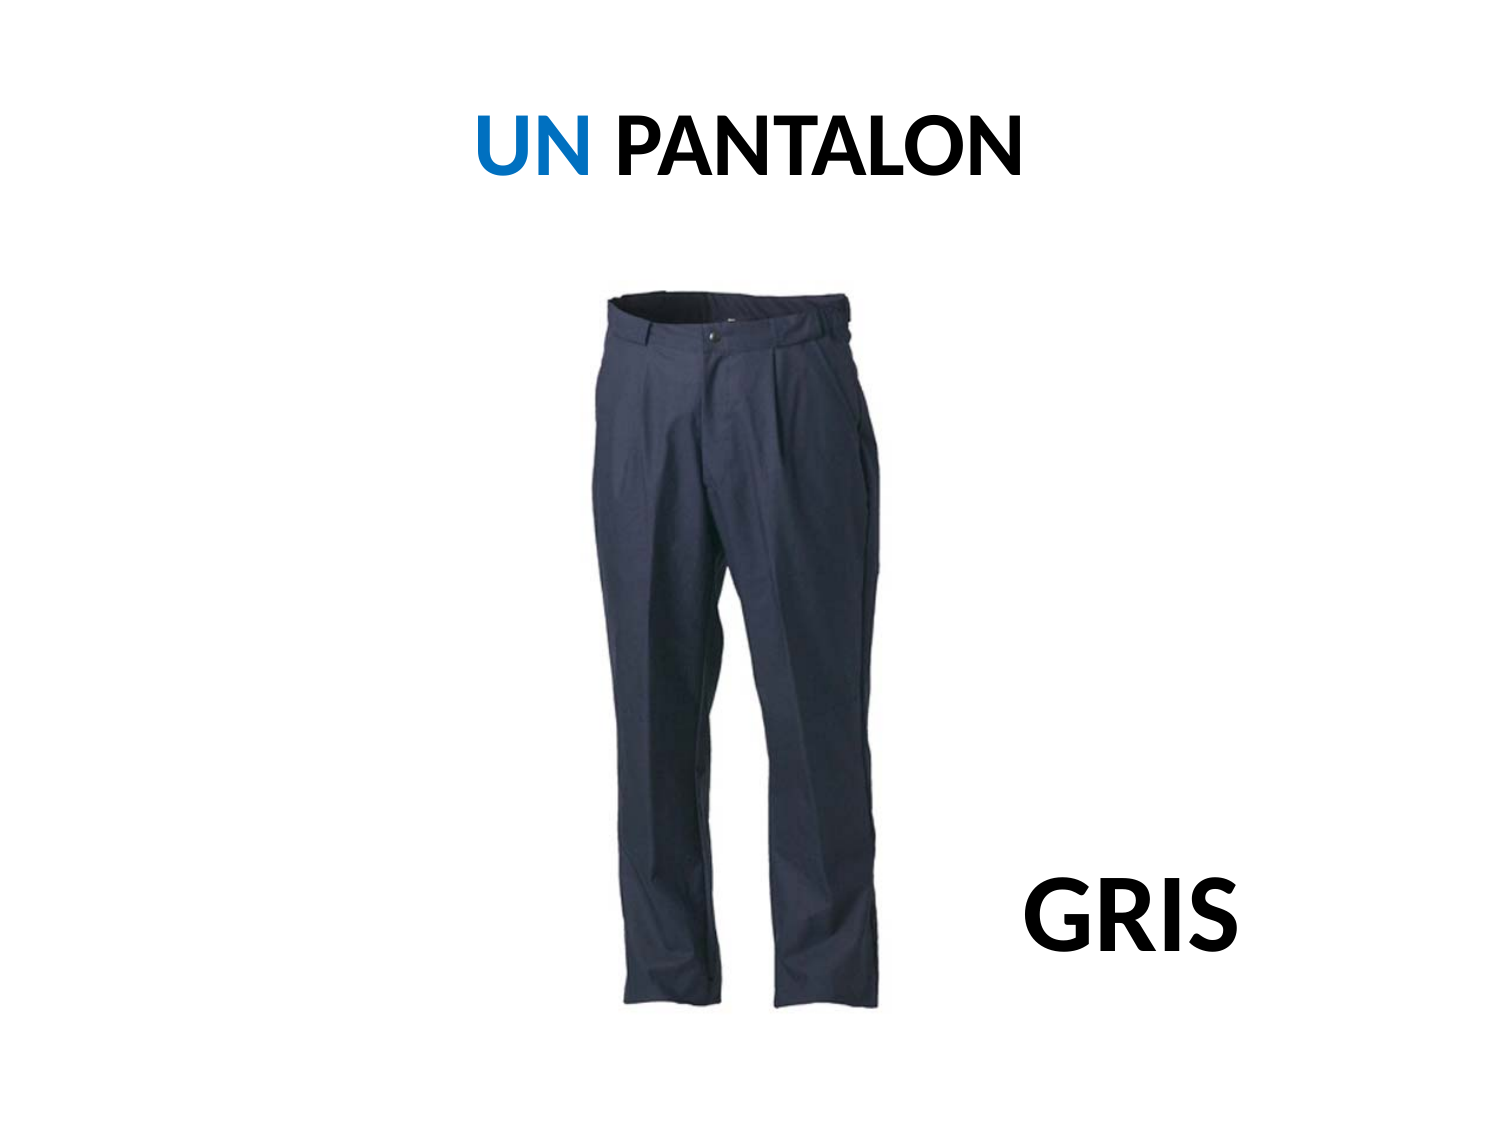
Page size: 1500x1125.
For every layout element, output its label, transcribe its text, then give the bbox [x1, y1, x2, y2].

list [562, 262, 915, 1058]
title UN PANTALON [75, 45, 1425, 233]
text_box GRIS [1007, 831, 1372, 982]
